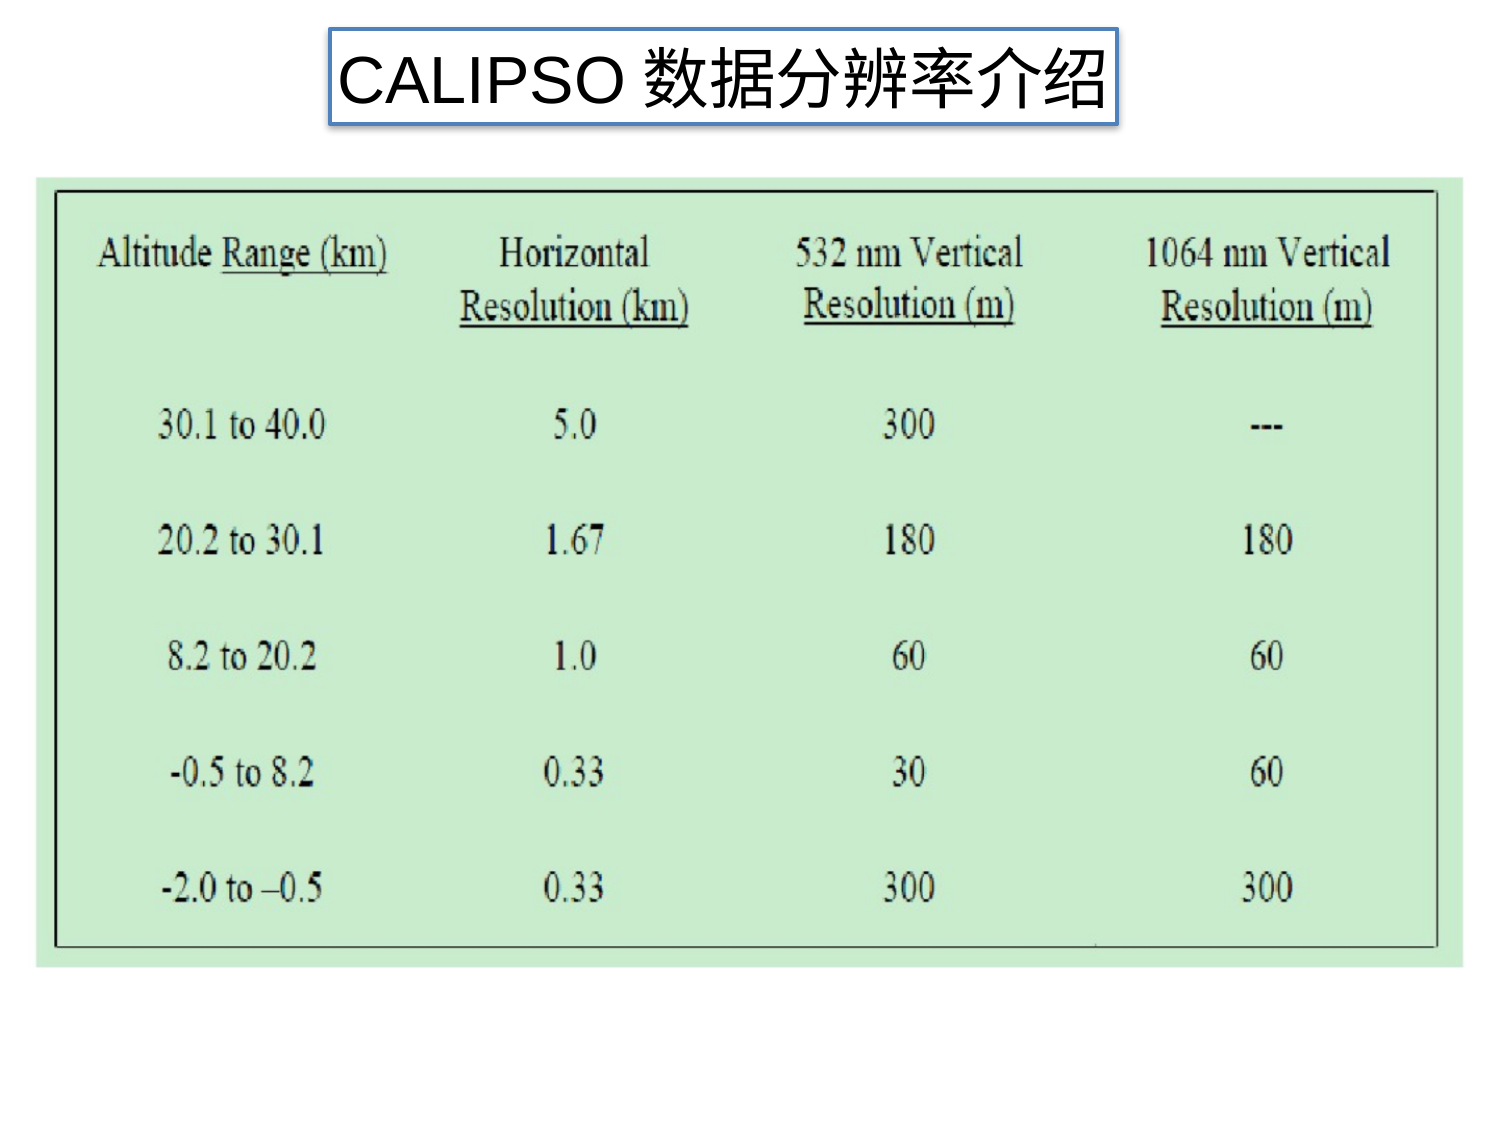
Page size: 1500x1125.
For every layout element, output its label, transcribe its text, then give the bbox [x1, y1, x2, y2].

text_box CALIPSO数据分辨率介绍 [329, 28, 1118, 124]
picture [27, 167, 1473, 968]
